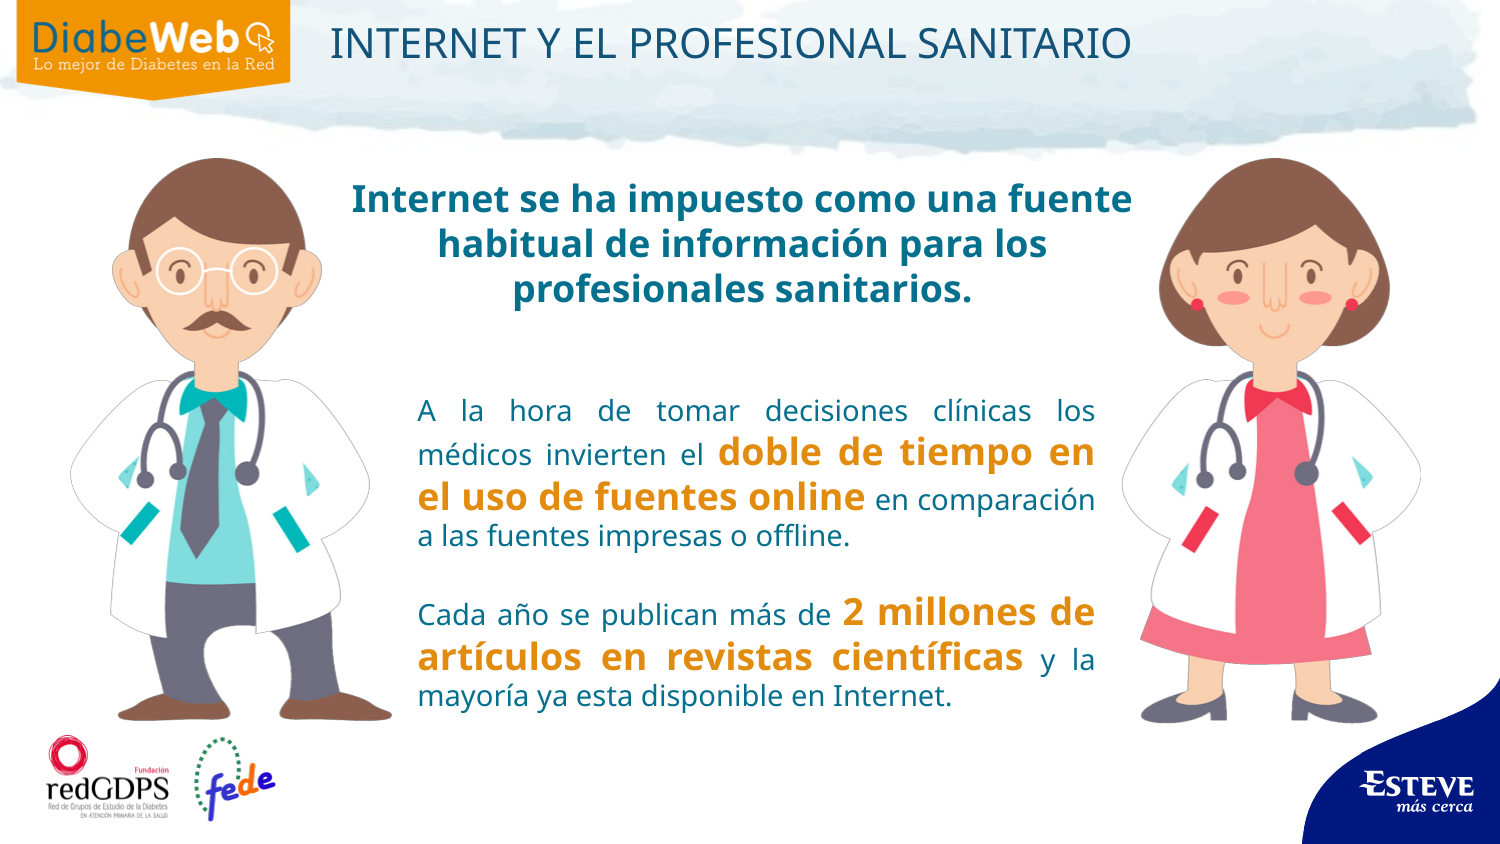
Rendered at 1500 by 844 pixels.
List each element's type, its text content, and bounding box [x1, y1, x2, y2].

text_box Internet se ha impuesto como una fuente habitual de información para los profesionales sanitarios. [407, 168, 1105, 318]
title INTERNET Y EL PROFESIONAL SANITARIO [315, 9, 1464, 148]
picture [0, 0, 1500, 844]
picture [46, 735, 169, 818]
text_box A la hora de tomar decisiones clínicas los médicos invierten el doble de tiempo en el uso de fuentes online en comparación a las fuentes impresas o offline. Cada año se publican más de 2 millones de artículos en revistas científicas y la mayoría ya esta disponible en Internet. [407, 385, 1105, 720]
picture [194, 737, 276, 822]
